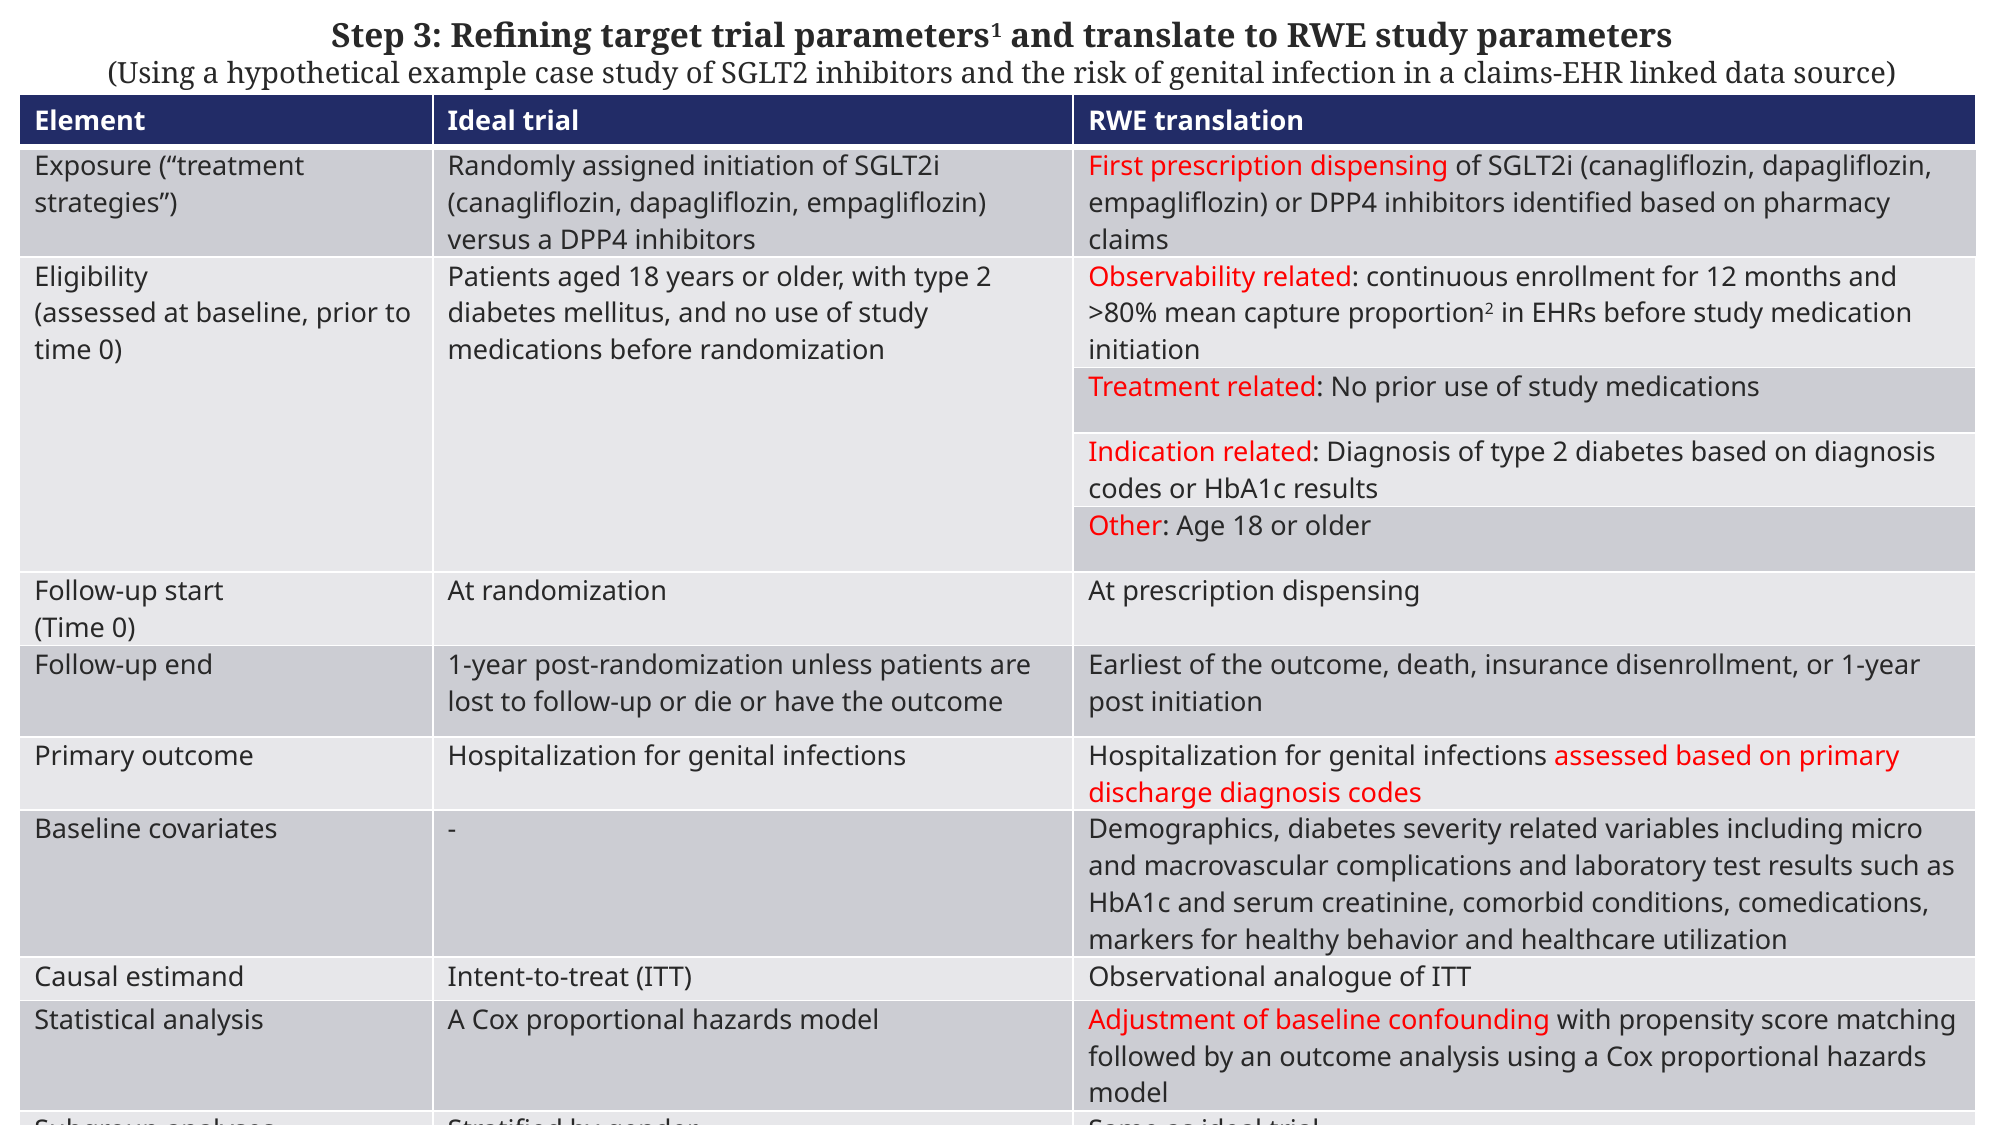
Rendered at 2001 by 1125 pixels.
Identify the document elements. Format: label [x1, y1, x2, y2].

table_cell [1074, 1001, 1975, 1110]
table_cell [1074, 368, 1975, 432]
table_cell [434, 738, 1072, 809]
table_cell [20, 1112, 432, 1125]
table_header [434, 98, 1072, 144]
table_cell [20, 258, 432, 571]
text_box [59, 6, 1946, 98]
table_cell [1074, 507, 1975, 571]
table_cell [20, 1001, 432, 1110]
table_cell [1074, 646, 1975, 736]
table_cell [1074, 434, 1975, 506]
table_cell [1074, 258, 1975, 367]
table_cell [20, 738, 432, 809]
table_cell [434, 150, 1072, 256]
table_cell [20, 150, 432, 256]
table_cell [434, 646, 1072, 736]
table_cell [434, 958, 1072, 1000]
table_cell [434, 258, 1072, 571]
table_cell [1074, 1112, 1975, 1125]
table_cell [434, 1001, 1072, 1110]
table_cell [434, 573, 1072, 645]
table_cell [1074, 811, 1975, 956]
table_cell [20, 811, 432, 956]
table_cell [434, 811, 1072, 956]
table_cell [1074, 573, 1975, 645]
table_cell [1074, 958, 1975, 1000]
table_cell [20, 646, 432, 736]
table_cell [434, 1112, 1072, 1125]
table_header [1074, 95, 1975, 144]
table_header [20, 95, 432, 144]
table_cell [20, 573, 432, 645]
table_cell [20, 958, 432, 1000]
table_cell [1074, 150, 1976, 256]
table_cell [1074, 738, 1975, 809]
